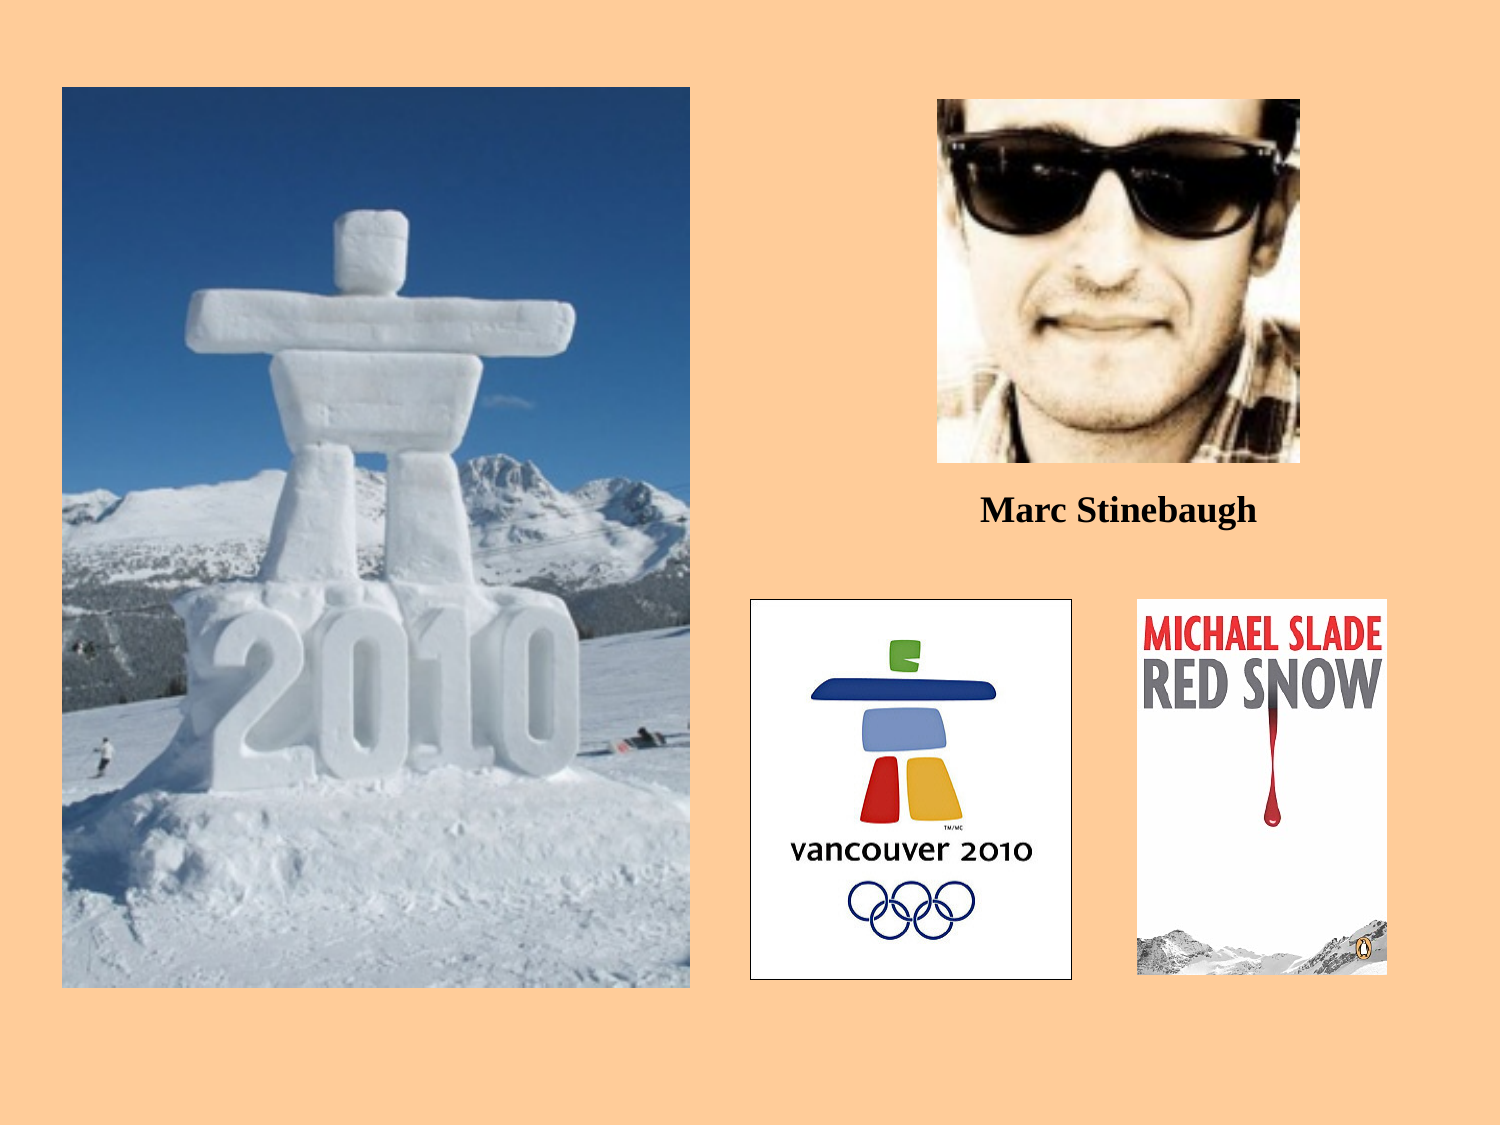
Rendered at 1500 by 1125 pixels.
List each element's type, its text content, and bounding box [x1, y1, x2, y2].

picture [1137, 599, 1387, 976]
picture [937, 99, 1301, 463]
text_box Marc Stinebaugh [924, 477, 1313, 537]
picture [749, 599, 1072, 981]
picture [62, 87, 690, 988]
